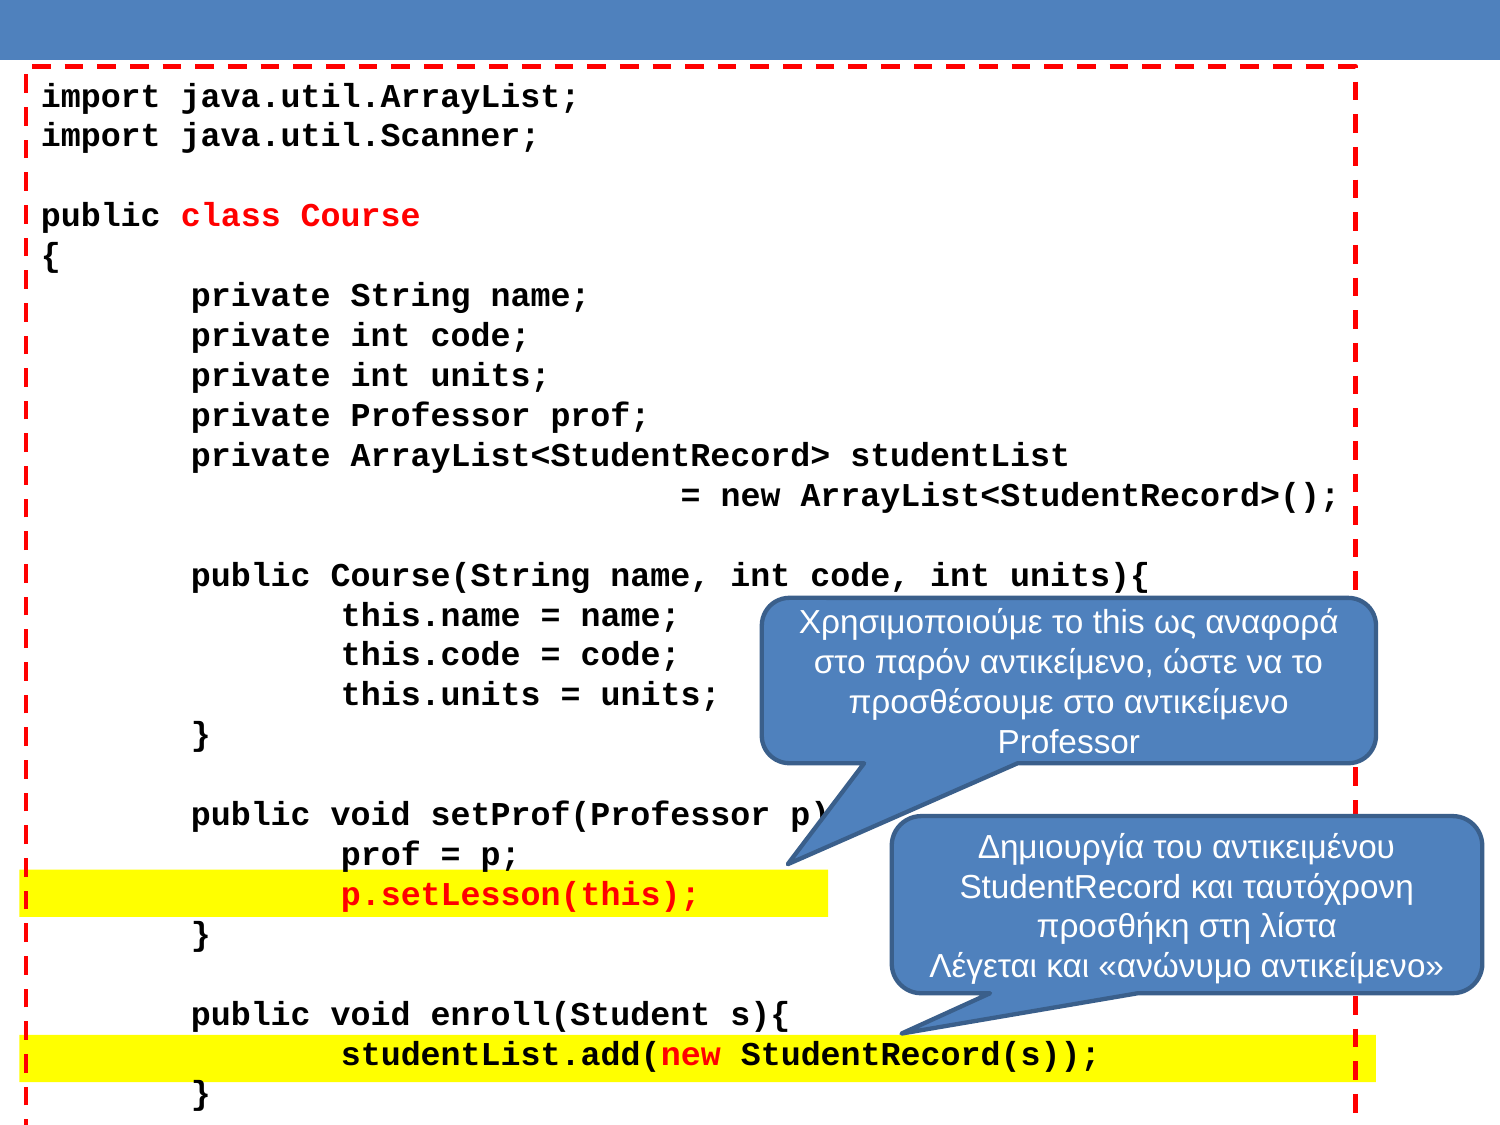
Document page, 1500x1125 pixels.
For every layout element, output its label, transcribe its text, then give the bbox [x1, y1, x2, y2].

text_box [17, 867, 25, 919]
text_box Δημιουργία του αντικειμένου StudentRecord και ταυτόχρονη προσθήκη στη λίστα Λέγεται και «ανώνυμο αντικείμενο» [889, 813, 1485, 1036]
text_box Χρησιμοποιούμε το this ως αναφορά στο παρόν αντικείμενο, ώστε να το προσθέσουμε στο αντικείμενο Professor [759, 595, 1379, 867]
text_box [17, 1033, 25, 1084]
text_box [1356, 1033, 1378, 1084]
text_box import java.util.ArrayList; import java.util.Scanner; public class Course { private String name; private int code; private int units; private Professor prof; private ArrayList<StudentRecord> studentList = new ArrayList<StudentRecord>(); public Course(String name, int code, int units){ this.name = name; this.code = code; this.units = units; } public void setProf(Professor p){ prof = p; p.setLesson(this); } public void enroll(Student s){ studentList.add(new StudentRecord(s)); } [25, 66, 1356, 1125]
